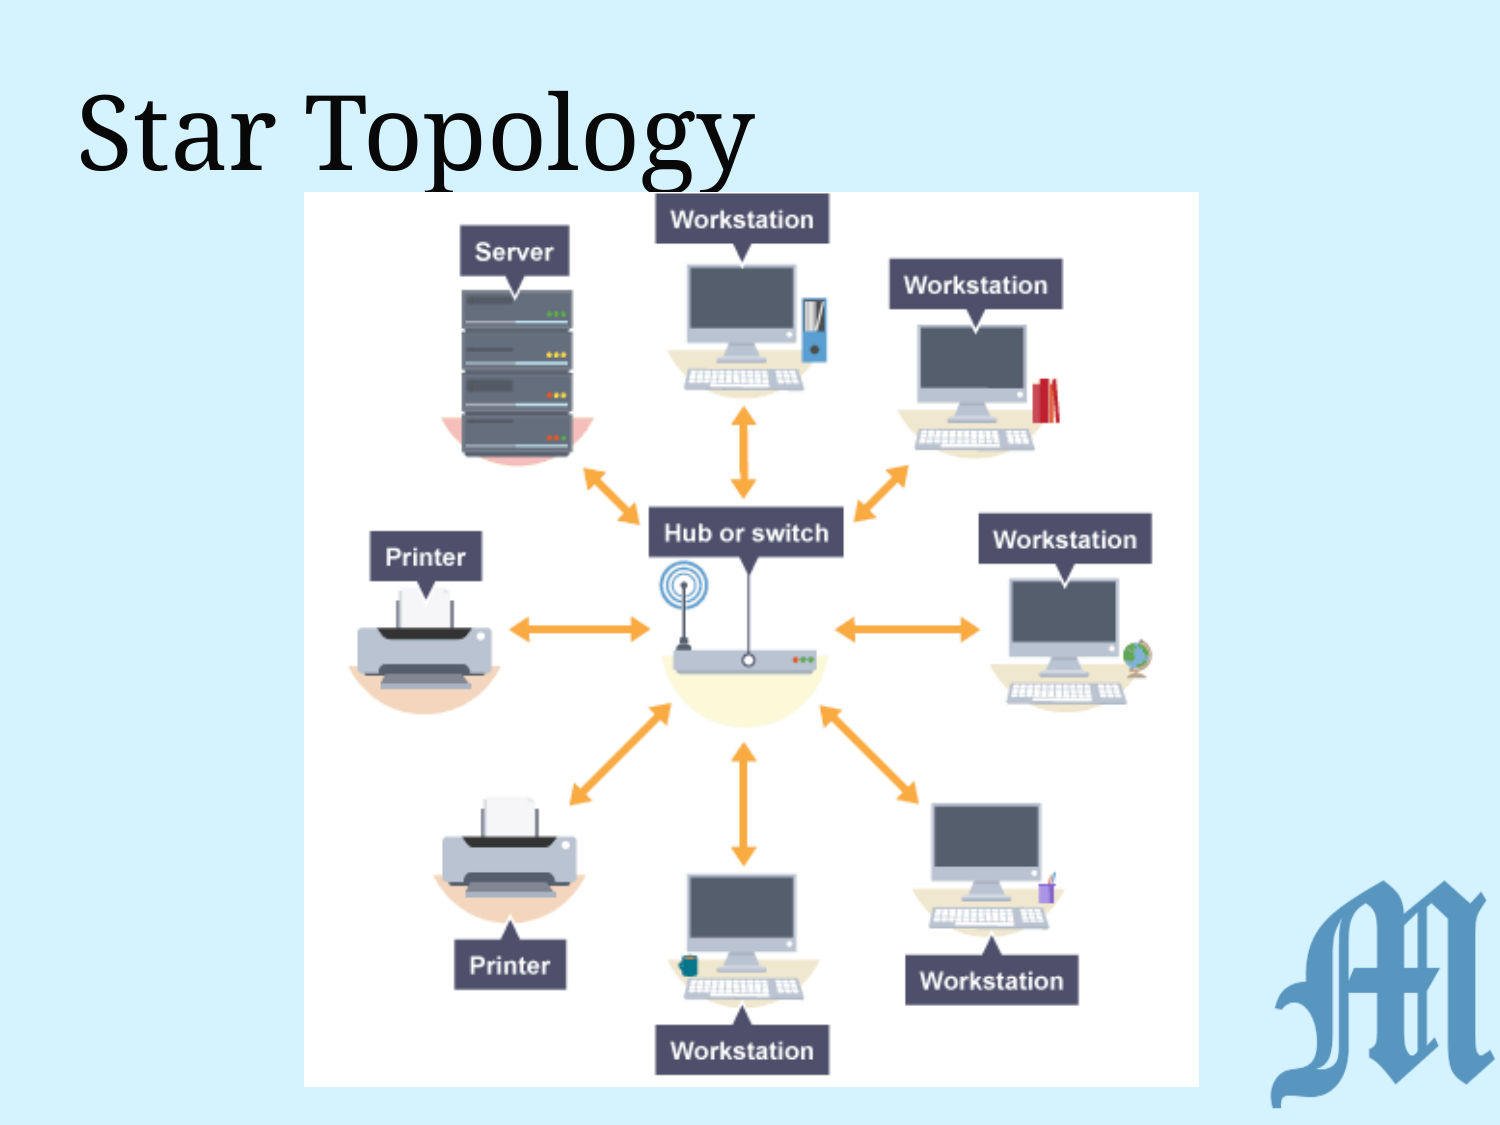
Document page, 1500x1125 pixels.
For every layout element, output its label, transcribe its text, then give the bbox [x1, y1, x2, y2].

title Star Topology [76, 3, 1427, 191]
picture [304, 192, 1199, 1087]
